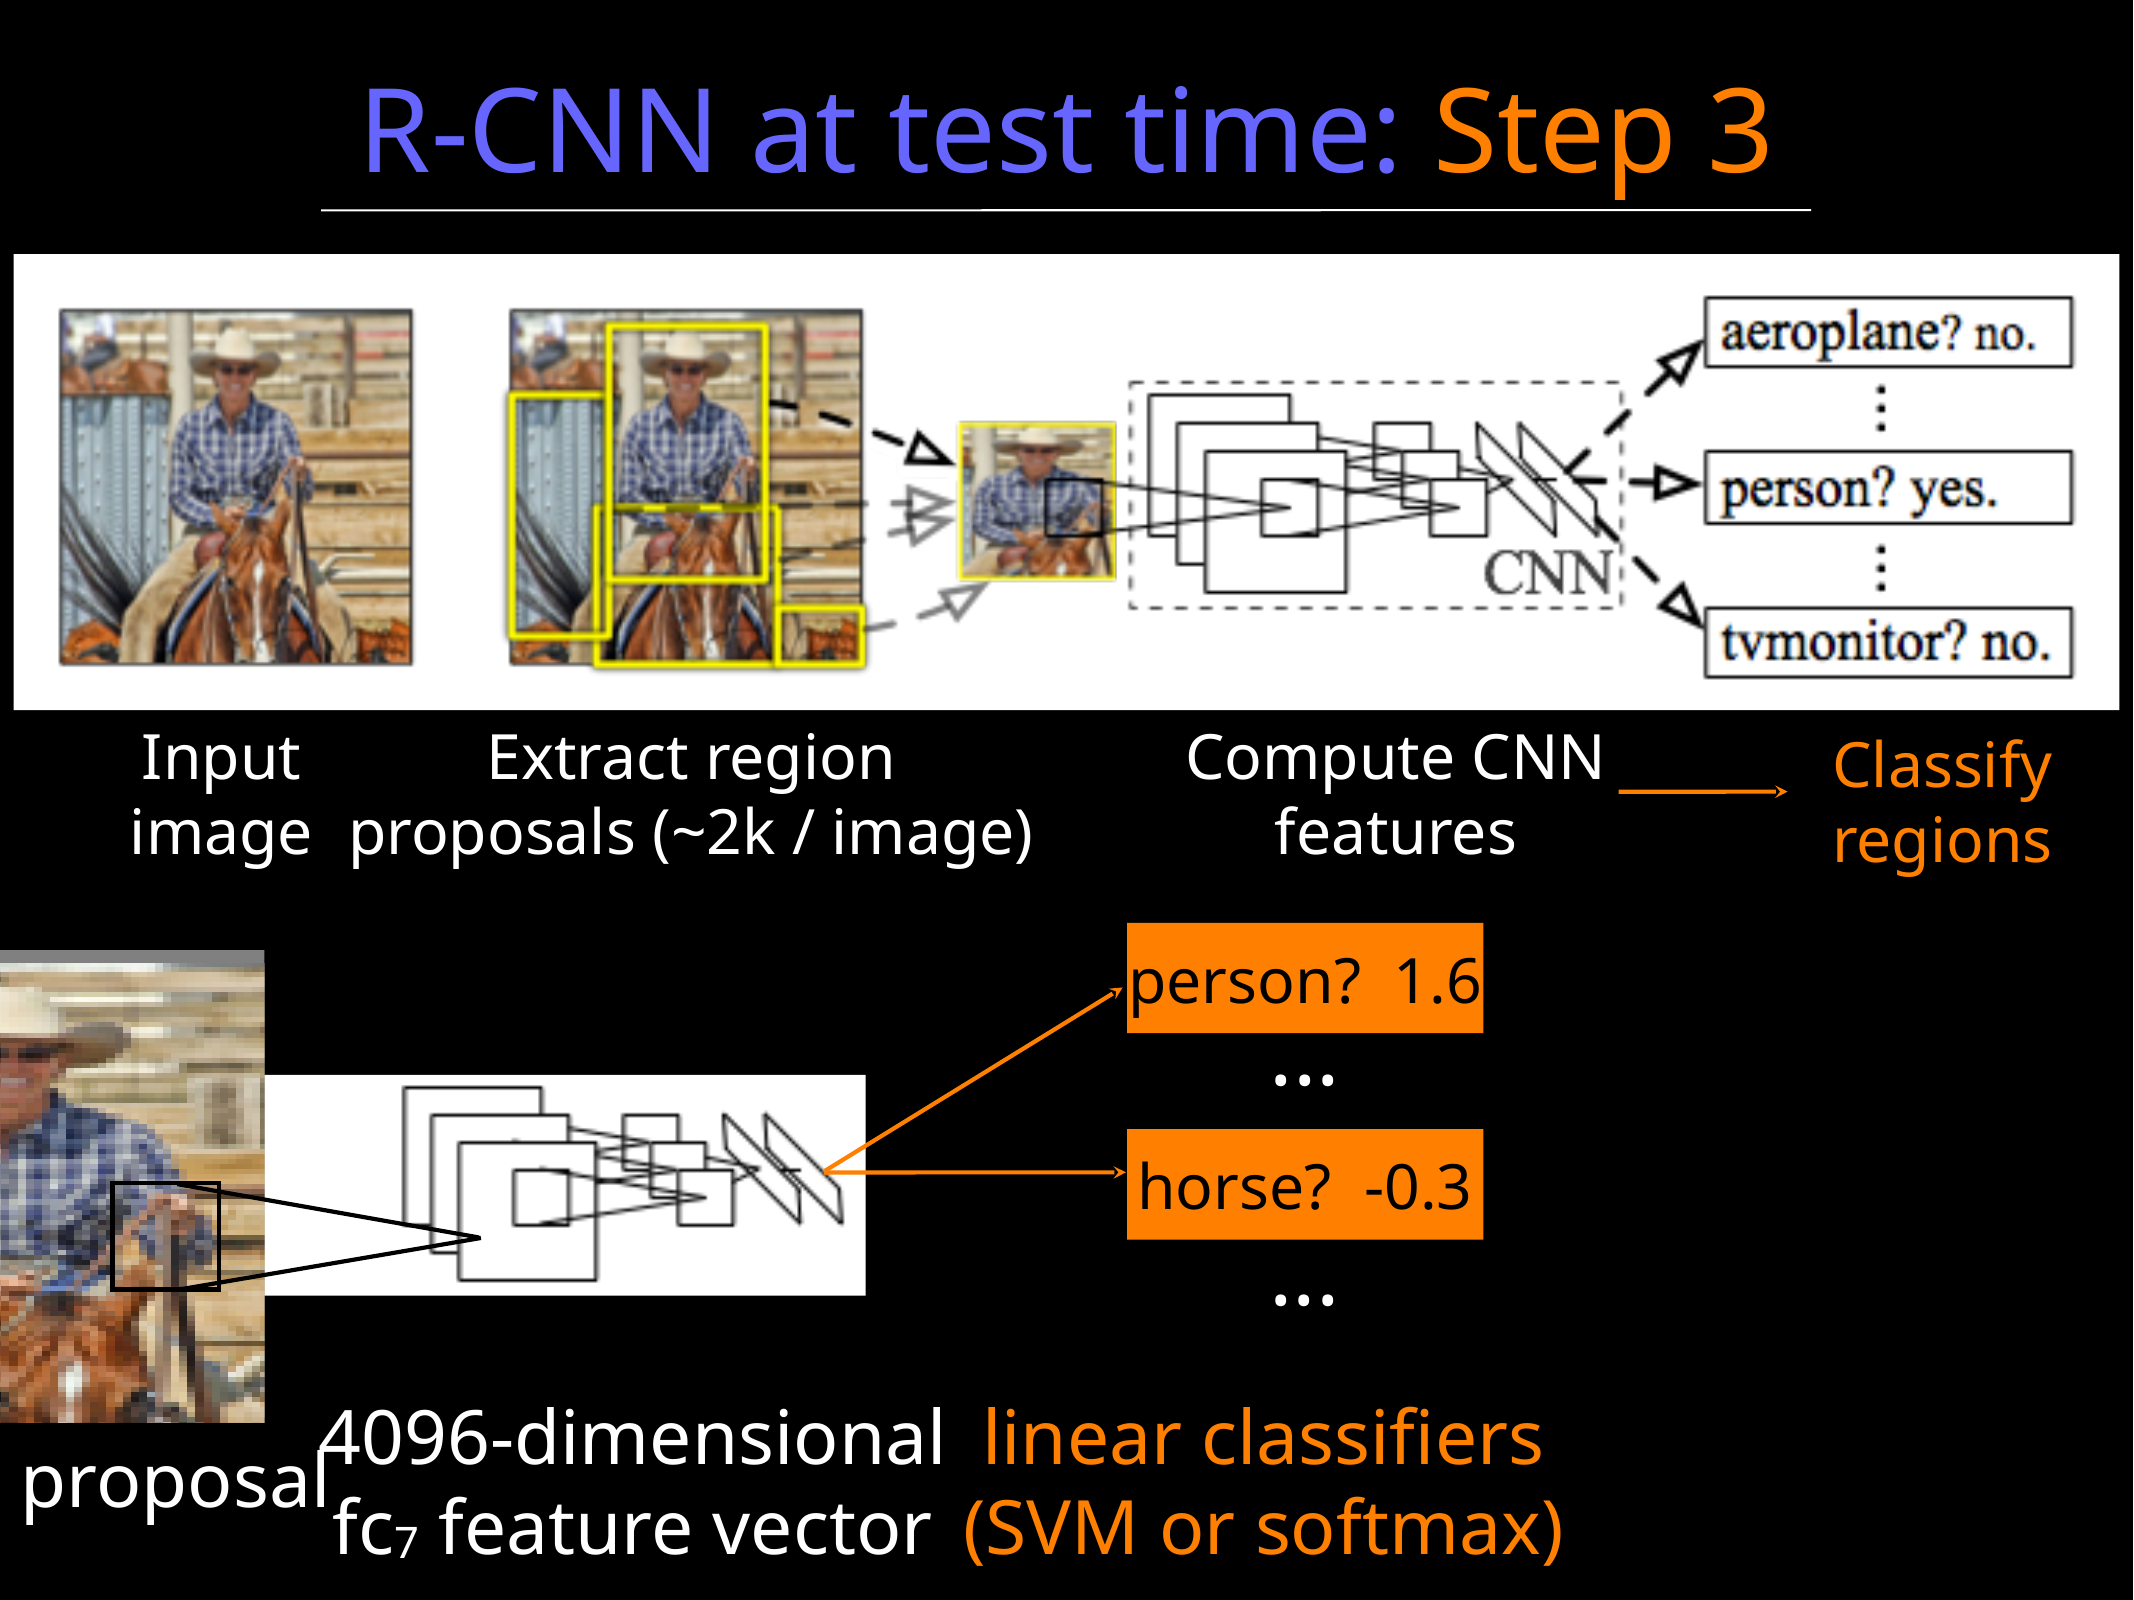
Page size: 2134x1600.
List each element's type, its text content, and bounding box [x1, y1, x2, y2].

text_box [1775, 785, 1788, 798]
text_box 4096-dimensional fc7 feature vector [318, 1389, 948, 1570]
text_box Classify regions [1832, 724, 2054, 875]
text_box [0, 949, 265, 1424]
text_box Input image [129, 720, 314, 867]
text_box [1108, 987, 1123, 1000]
text_box person? 1.6 [1127, 922, 1484, 1034]
text_box Extract region proposals (~2k / image) [348, 720, 1035, 867]
text_box ... [1269, 1218, 1340, 1324]
text_box [1113, 1166, 1127, 1179]
text_box ... [1269, 997, 1341, 1103]
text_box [13, 253, 2120, 711]
text_box linear classifiers (SVM or softmax) [963, 1389, 1565, 1570]
text_box Compute CNN features [1185, 720, 1607, 867]
text_box horse? -0.3 [1127, 1129, 1484, 1240]
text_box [269, 1074, 867, 1296]
text_box Warped proposal [0, 1431, 318, 1523]
title R-CNN at test time: Step 3 [208, 41, 1925, 211]
